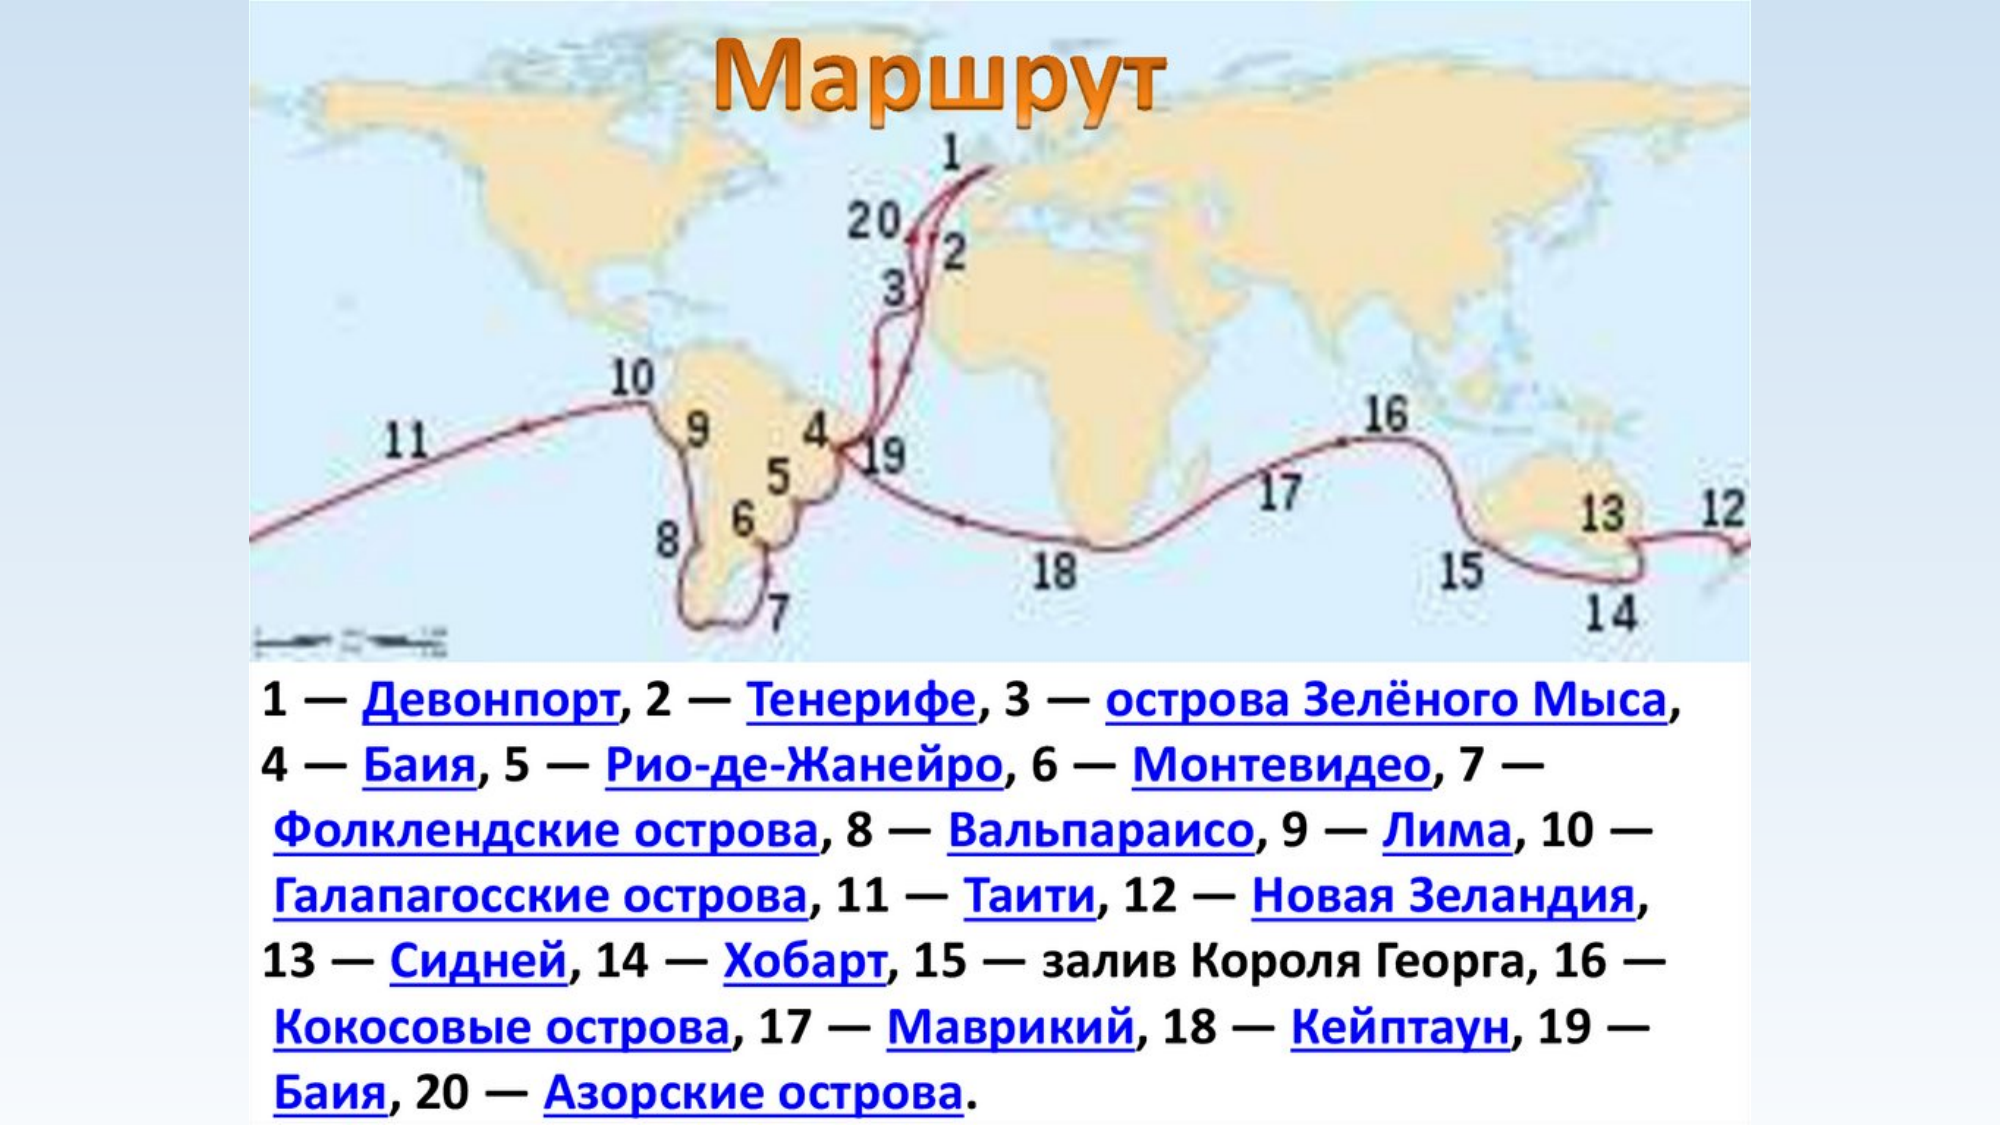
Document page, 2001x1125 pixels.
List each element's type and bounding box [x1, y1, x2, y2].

list [249, 0, 1751, 1125]
